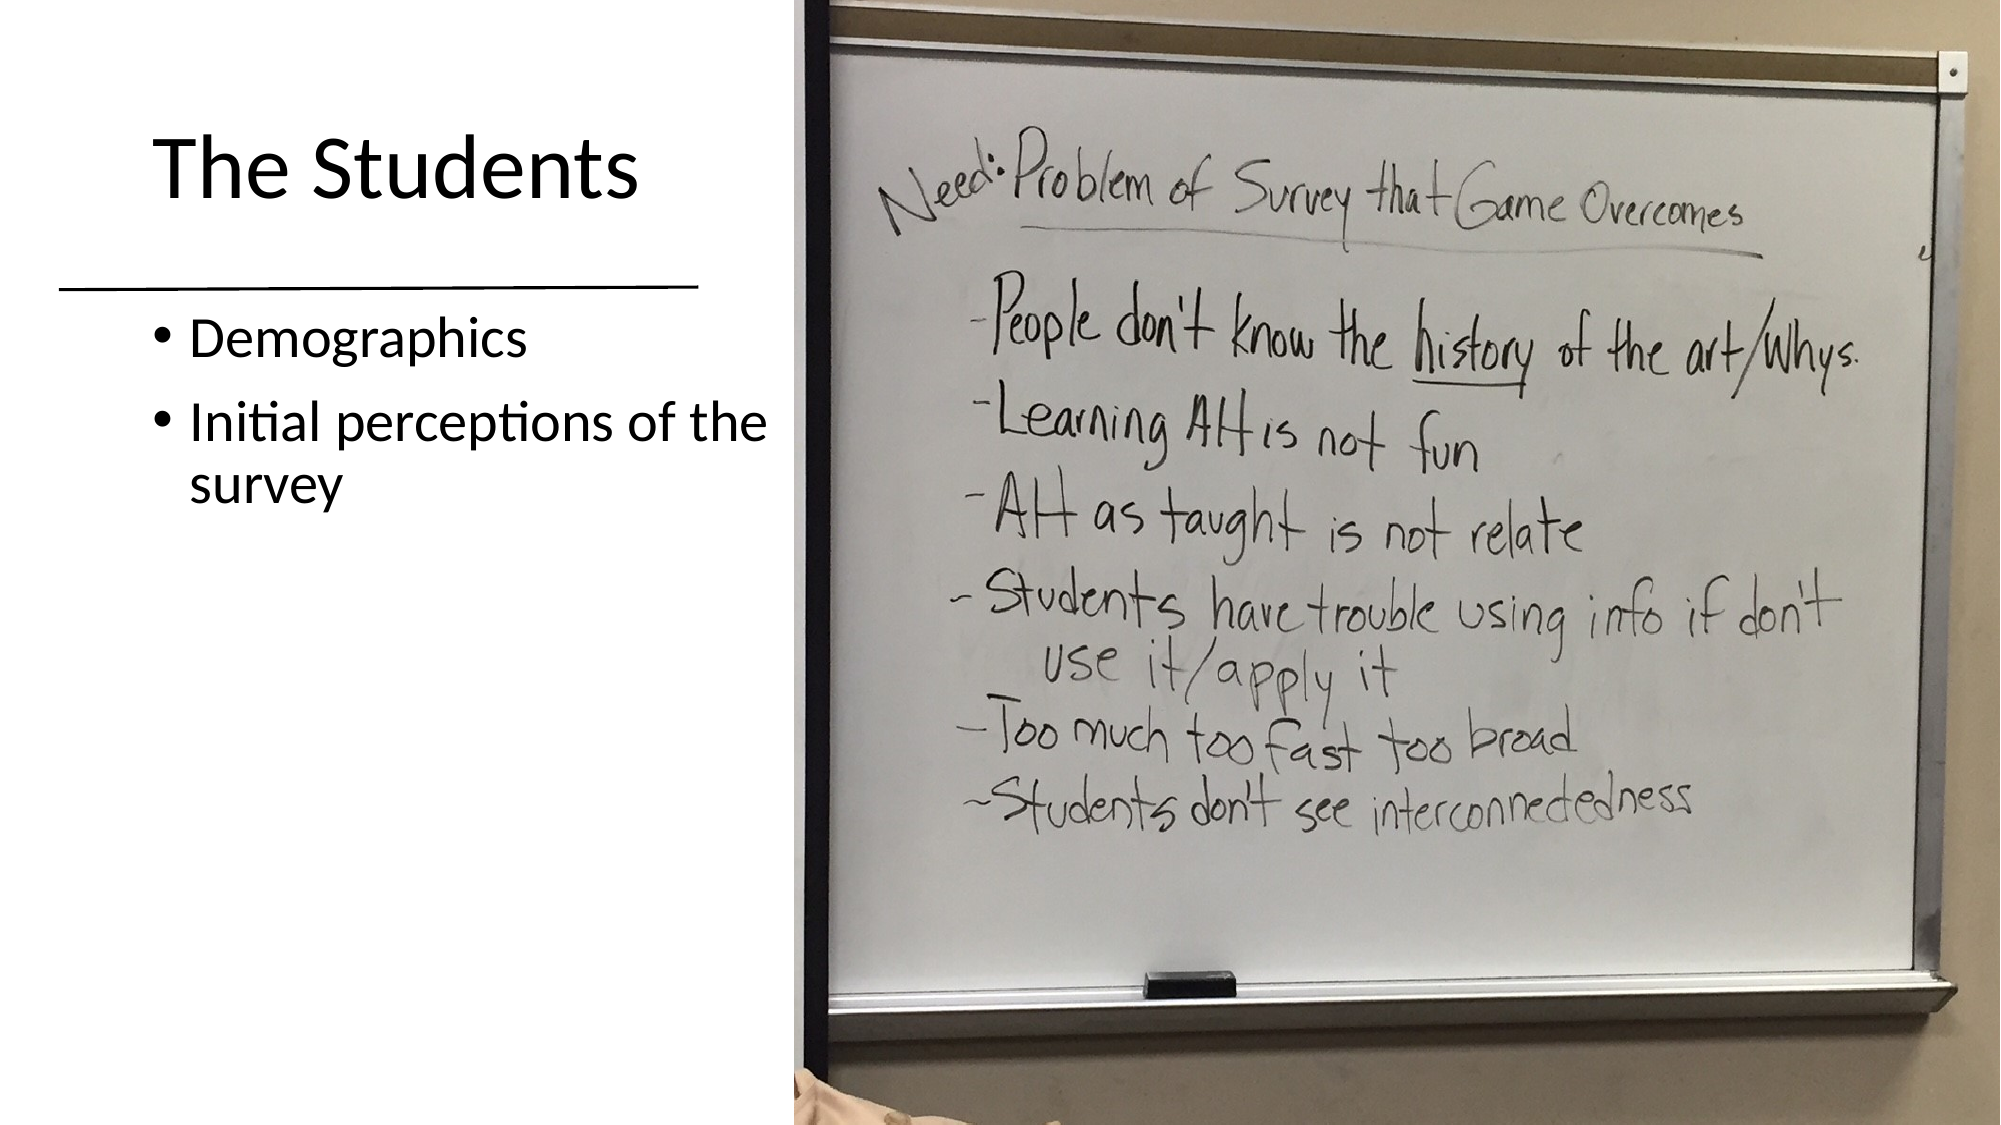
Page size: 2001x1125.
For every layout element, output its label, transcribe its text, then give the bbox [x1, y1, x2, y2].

title The Students [137, 59, 788, 278]
list Demographics Initial perceptions of the survey [137, 299, 788, 1014]
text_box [60, 286, 697, 290]
picture [793, 0, 2000, 1125]
